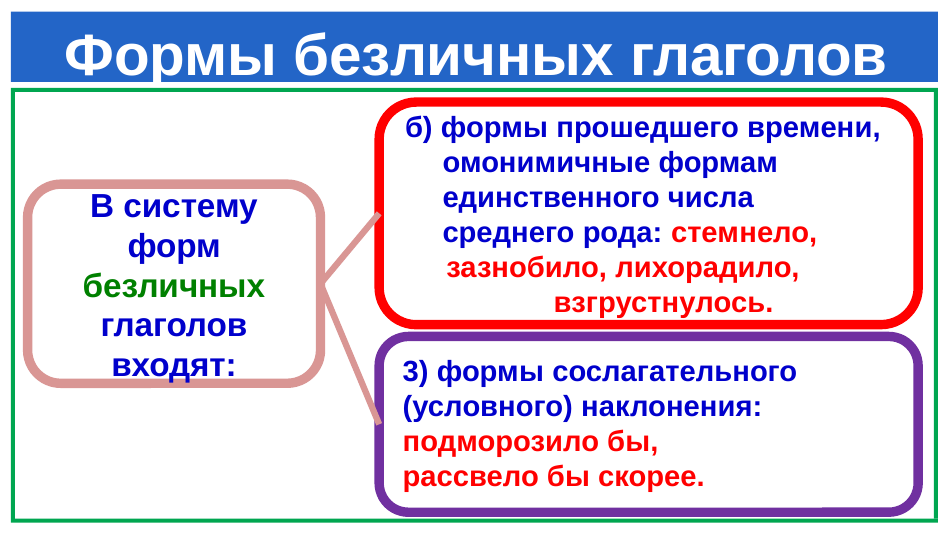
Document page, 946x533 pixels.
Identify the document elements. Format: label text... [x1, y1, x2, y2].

title Формы безличных глаголов [0, 16, 946, 88]
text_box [320, 283, 380, 425]
text_box б) формы прошедшего времени, омонимичные формам единственного числа среднего рода: стемнело, зазнобило, лихорадило, взгрустнулось. [377, 99, 921, 327]
text_box 3) формы сослагательного (условного) наклонения: подморозило бы, рассвело бы скорее. [377, 334, 921, 515]
text_box В систему форм безличных глаголов входят: [25, 182, 322, 386]
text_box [320, 213, 380, 283]
